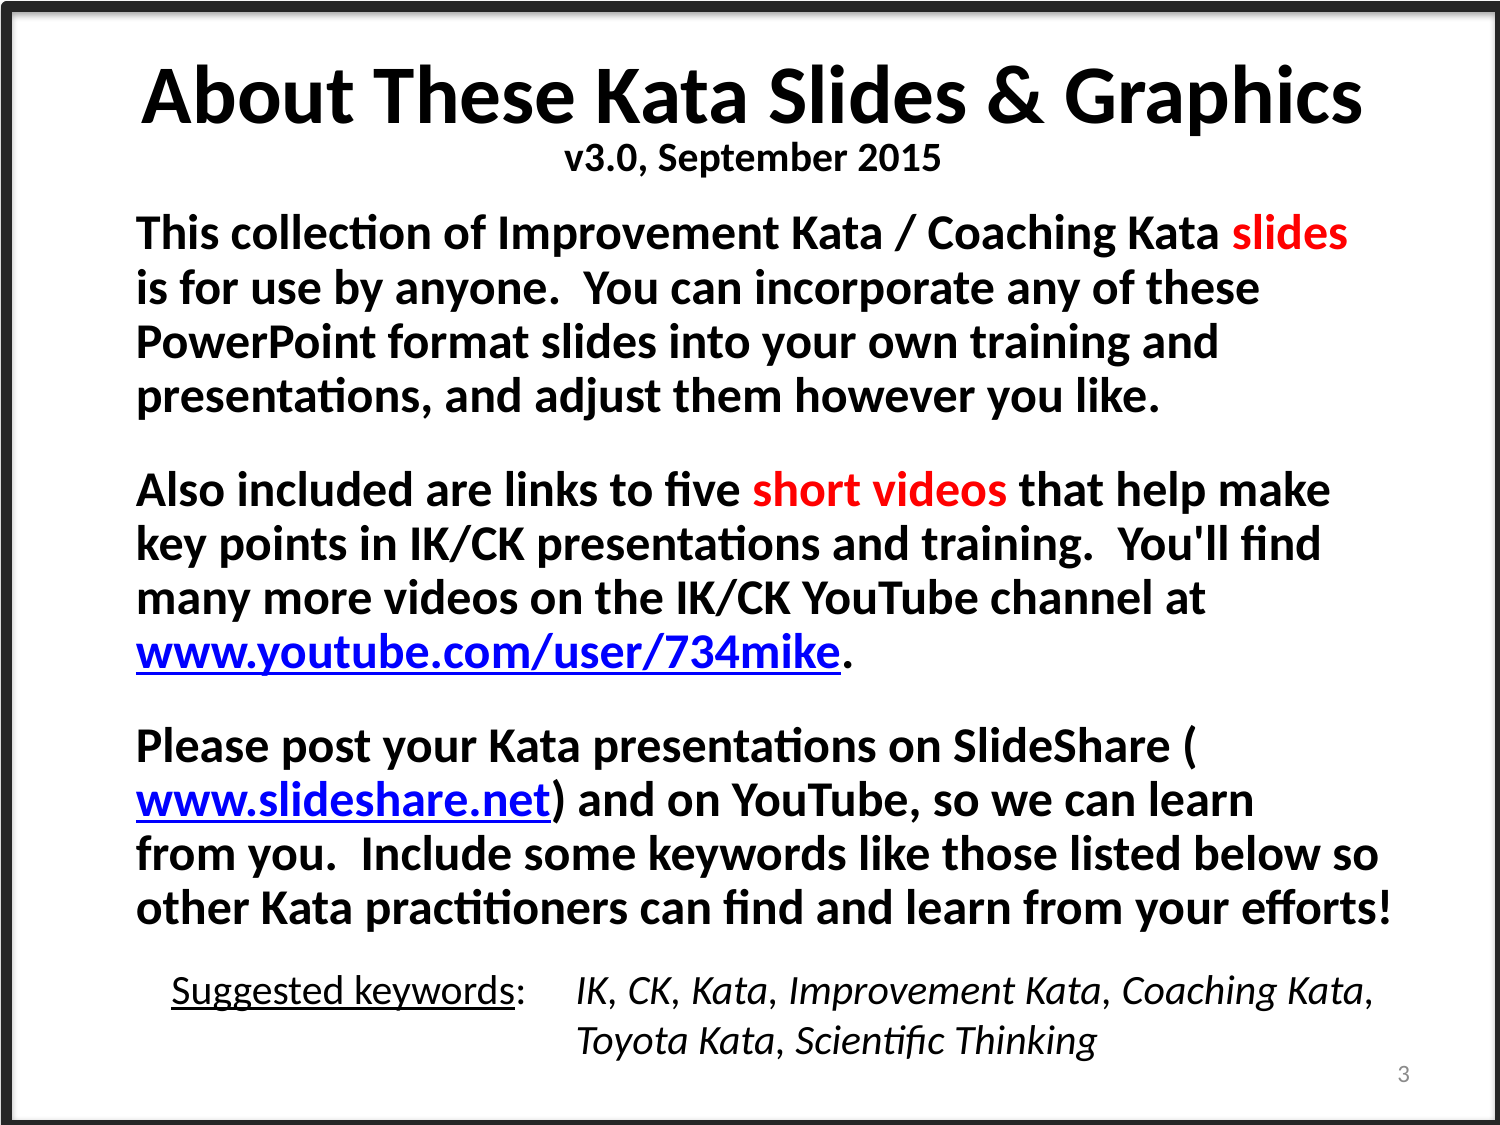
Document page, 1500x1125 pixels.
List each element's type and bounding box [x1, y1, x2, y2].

text_box [6, 6, 1500, 1125]
